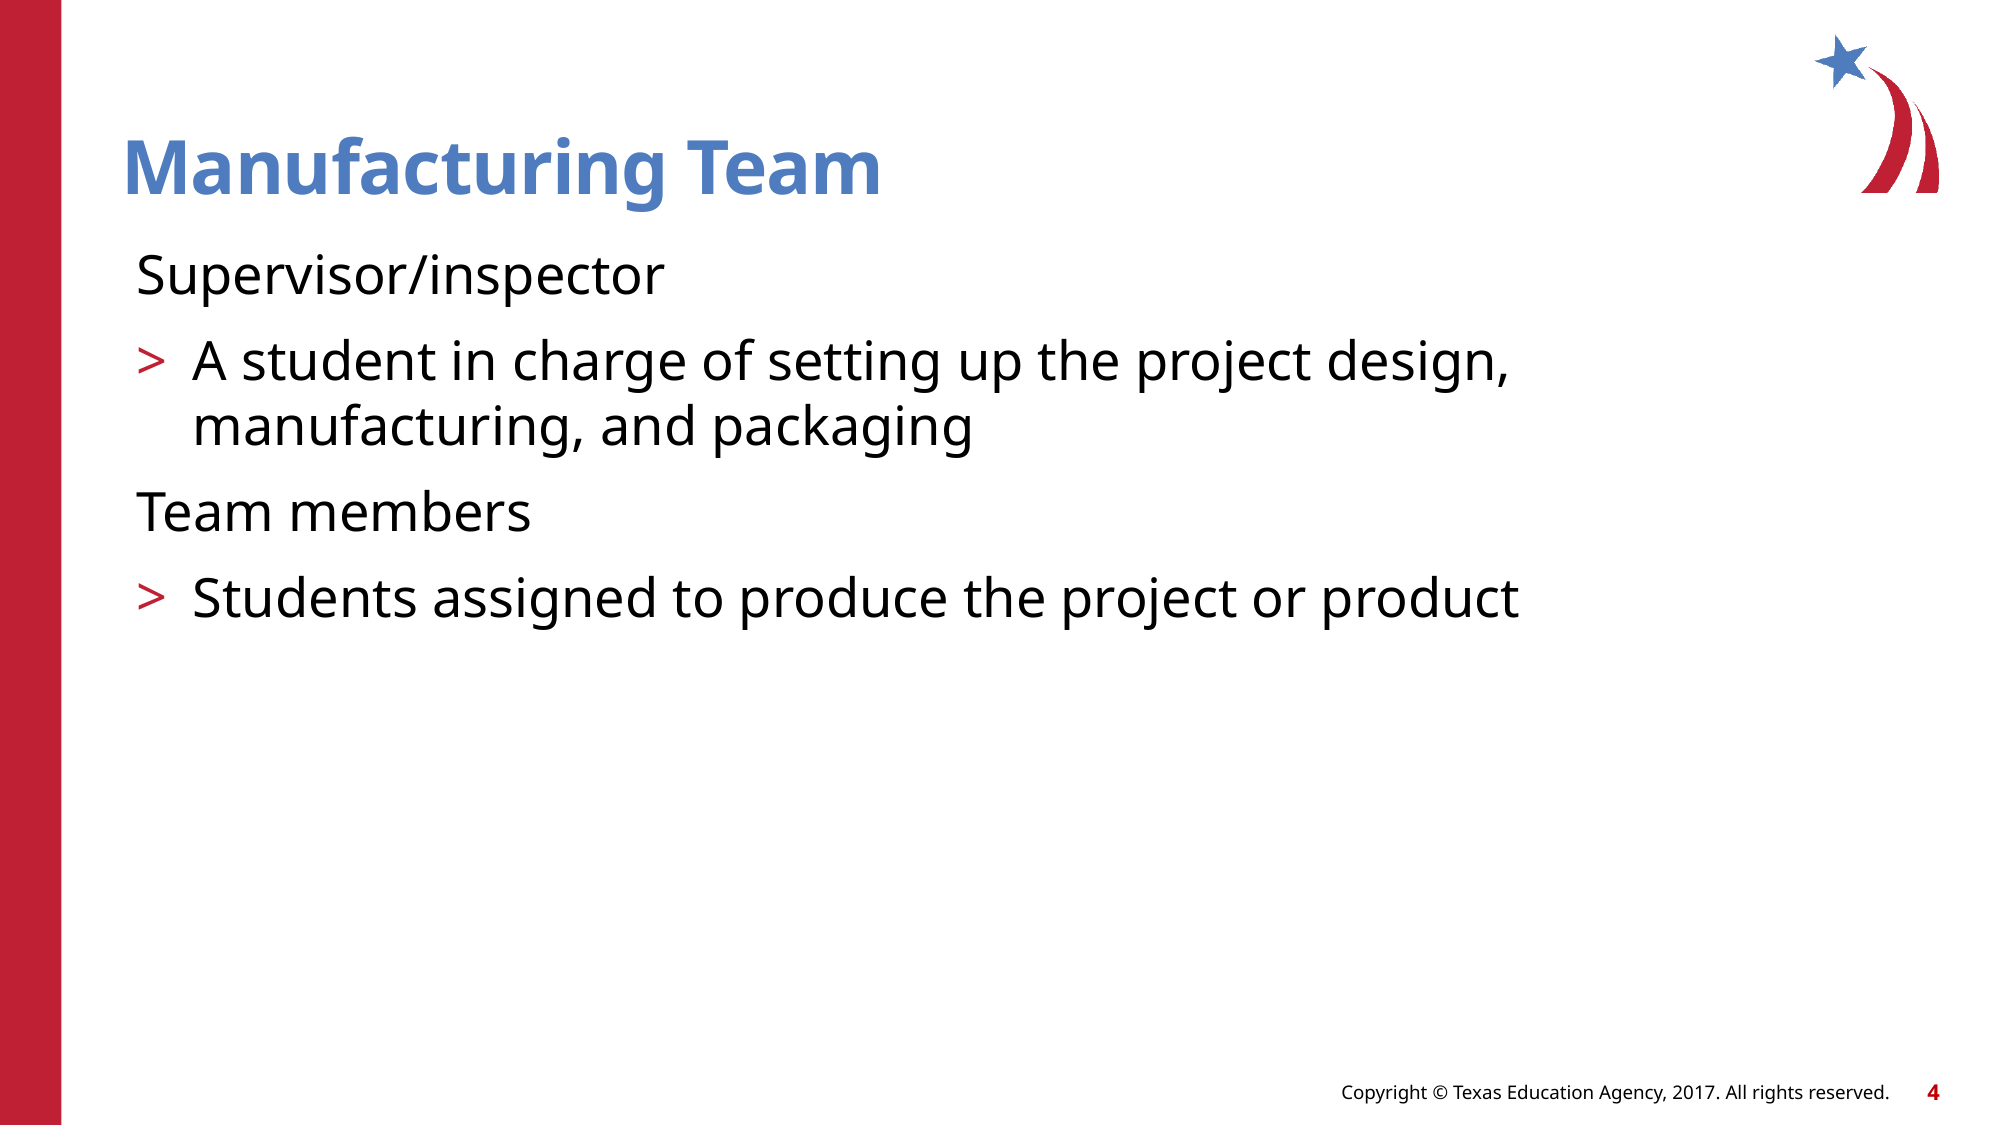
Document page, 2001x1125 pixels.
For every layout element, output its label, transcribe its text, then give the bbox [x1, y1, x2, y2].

picture [1814, 34, 1939, 193]
list Supervisor/inspector A student in charge of setting up the project design, manufacturing, and packaging Team members Students assigned to produce the project or product [121, 233, 1936, 1010]
title Manufacturing Team [121, 66, 1772, 211]
